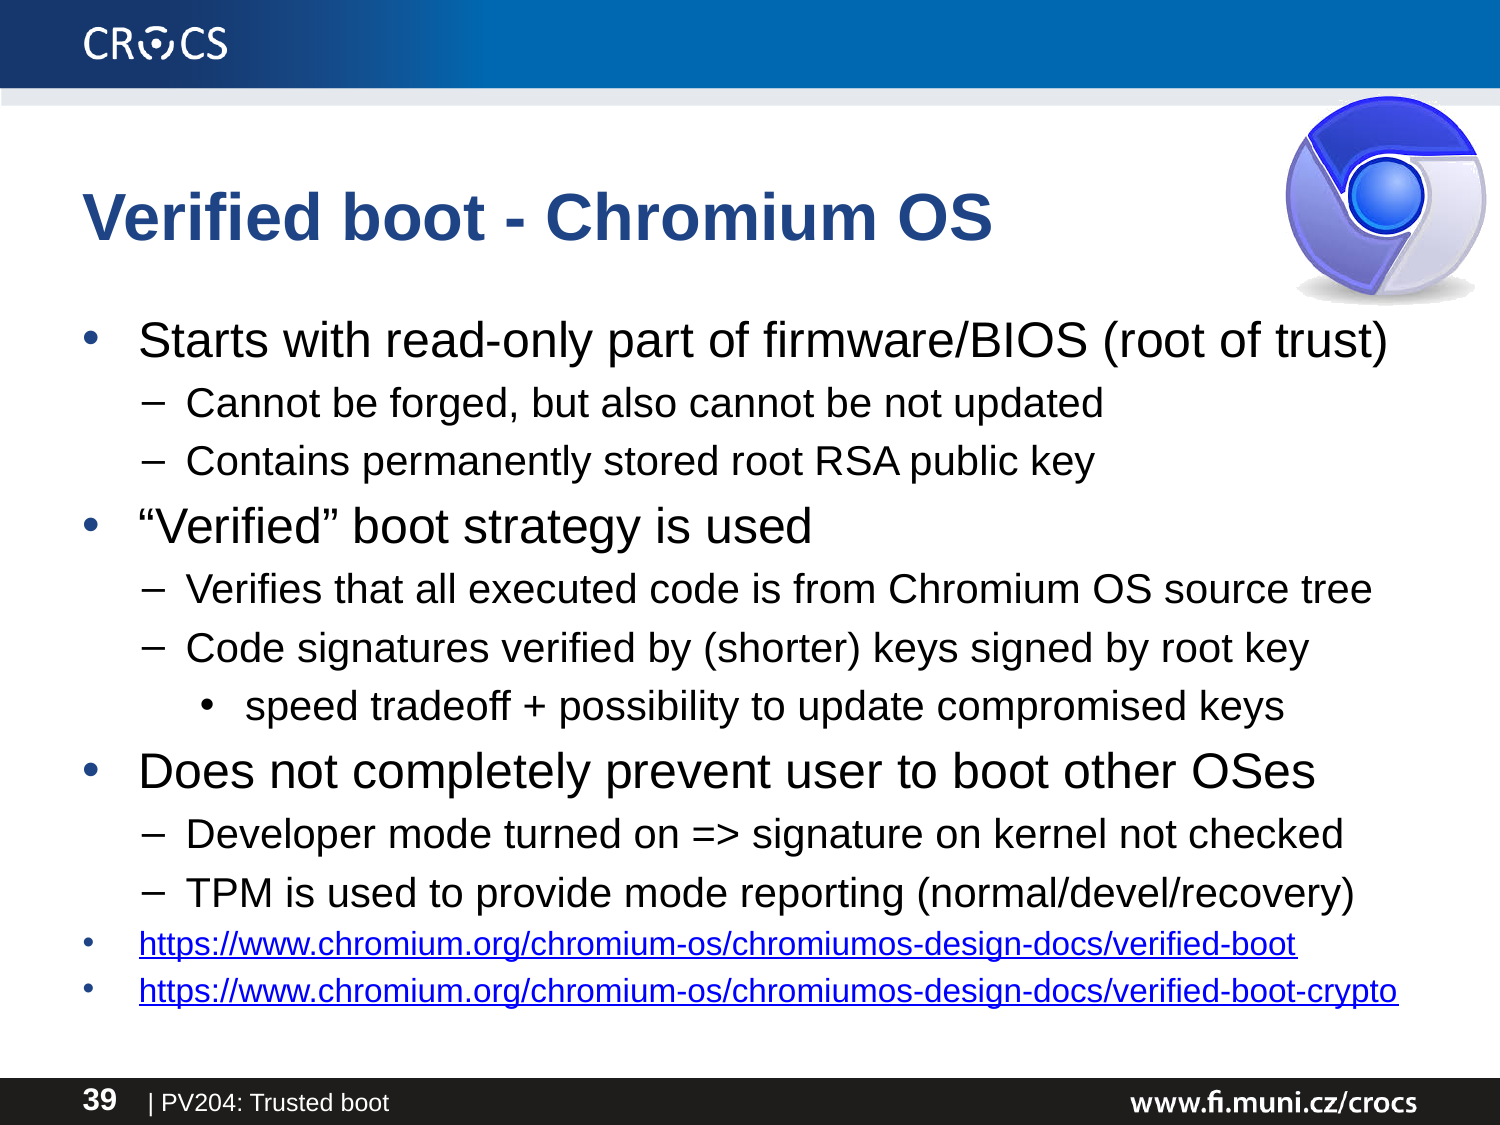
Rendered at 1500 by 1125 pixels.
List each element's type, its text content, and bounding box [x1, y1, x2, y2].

slide_number 39 [82, 1078, 148, 1125]
list Starts with read-only part of firmware/BIOS (root of trust) Cannot be forged, but also cannot be not updated Contains permanently stored root RSA public key “Verified” boot strategy is used Verifies that all executed code is from Chromium OS source tree Code signatures verified by (shorter) keys signed by root key speed tradeoff + possibility to update compromised keys Does not completely prevent user to boot other OSes Developer mode turned on => signature on kernel not checked TPM is used to provide mode reporting (normal/devel/recovery) https://www.chromium.org/chromium-os/chromiumos-design-docs/verified-boot https://www.chromium.org/chromium-os/chromiumos-design-docs/verified-boot-crypto [82, 306, 1433, 988]
footer | PV204: Trusted boot [148, 1078, 623, 1125]
title Verified boot - Chromium OS [82, 148, 1270, 280]
picture [0, 0, 1500, 1125]
